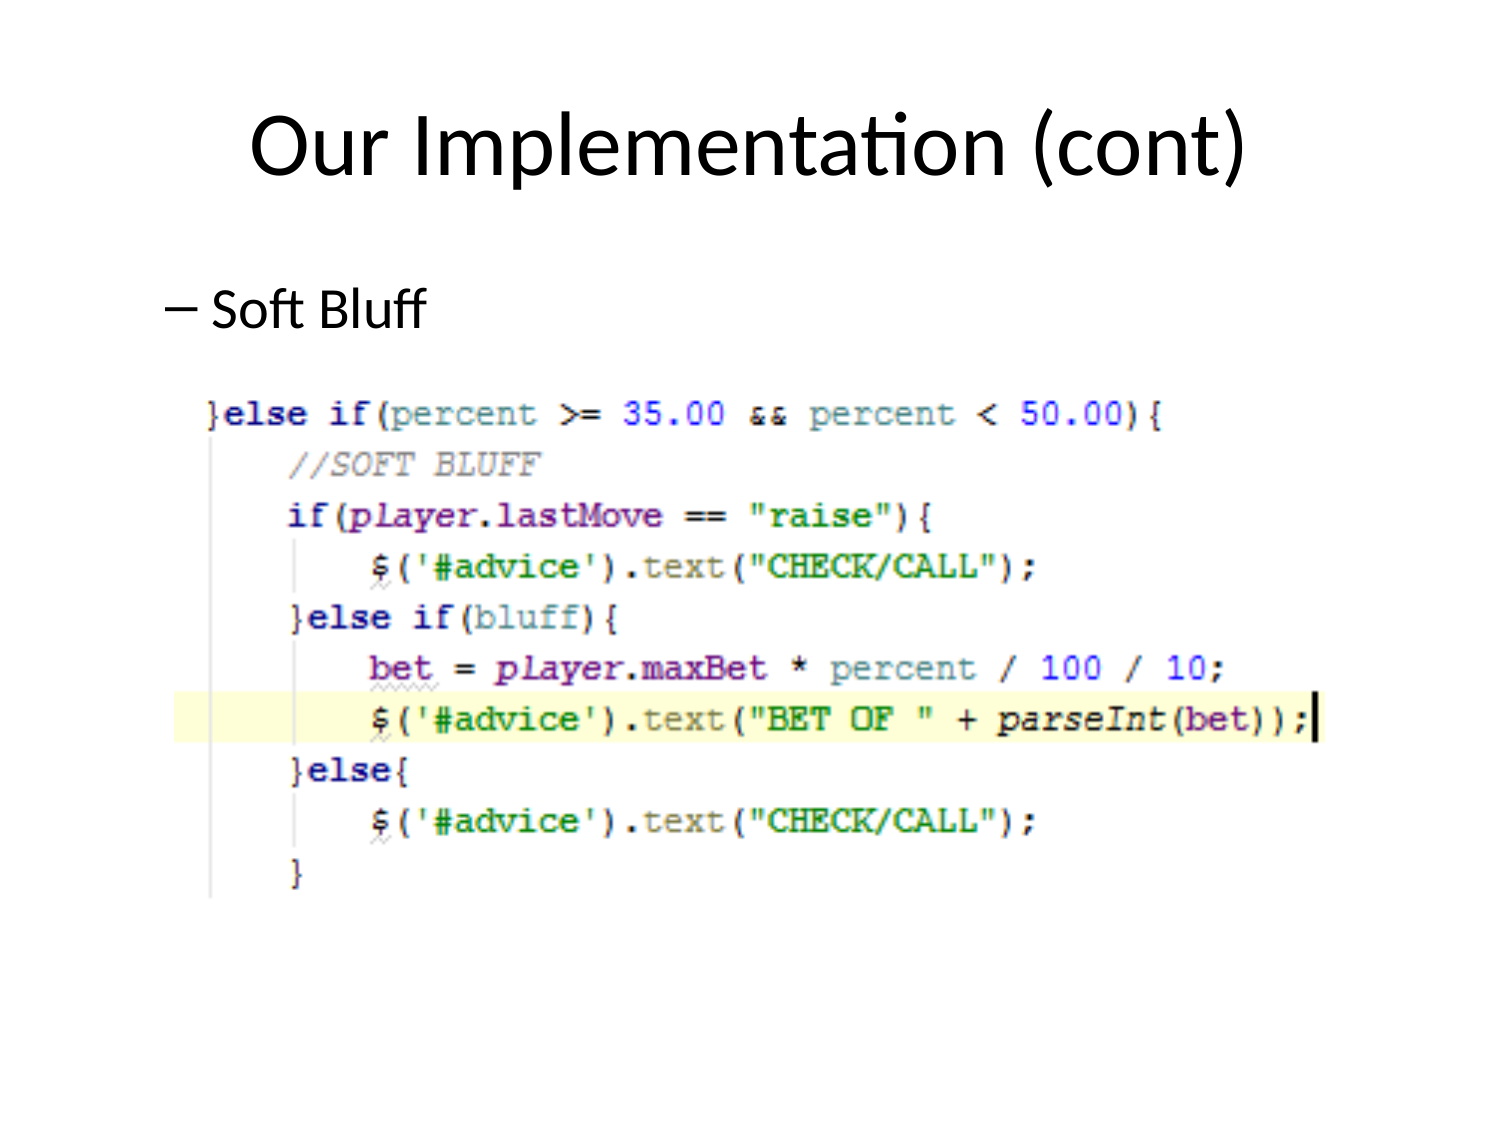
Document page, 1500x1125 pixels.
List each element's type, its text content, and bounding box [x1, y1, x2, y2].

title Our Implementation (cont) [75, 45, 1425, 233]
list Soft Bluff [75, 262, 1425, 1005]
picture [174, 399, 1326, 902]
